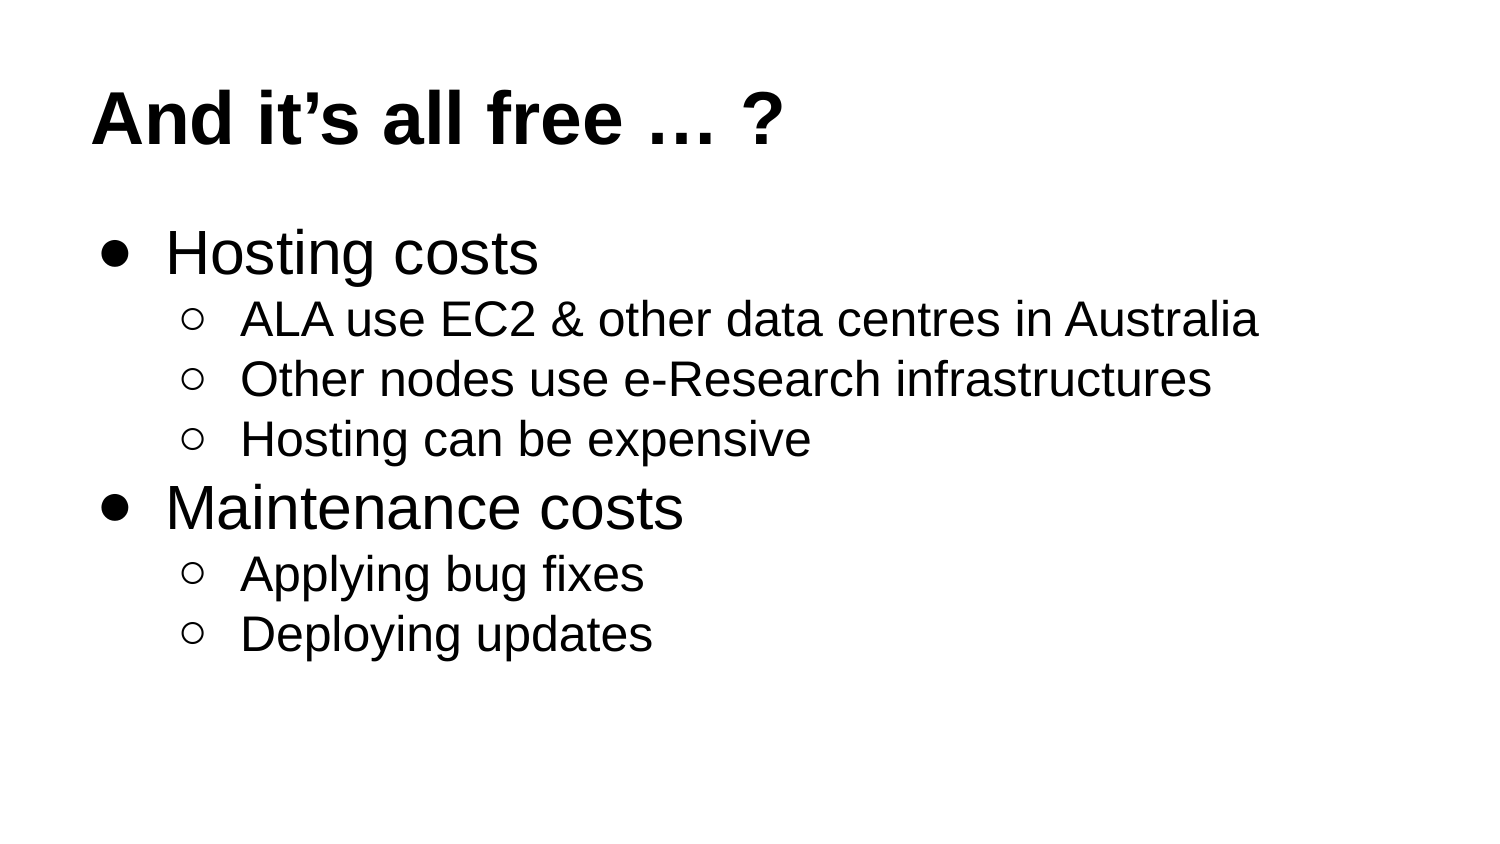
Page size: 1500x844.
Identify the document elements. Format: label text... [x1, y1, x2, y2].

list Hosting costs ALA use EC2 & other data centres in Australia Other nodes use e-Research infrastructures Hosting can be expensive Maintenance costs Applying bug fixes Deploying updates [75, 196, 1425, 808]
title And it’s all free … ? [75, 33, 1425, 175]
